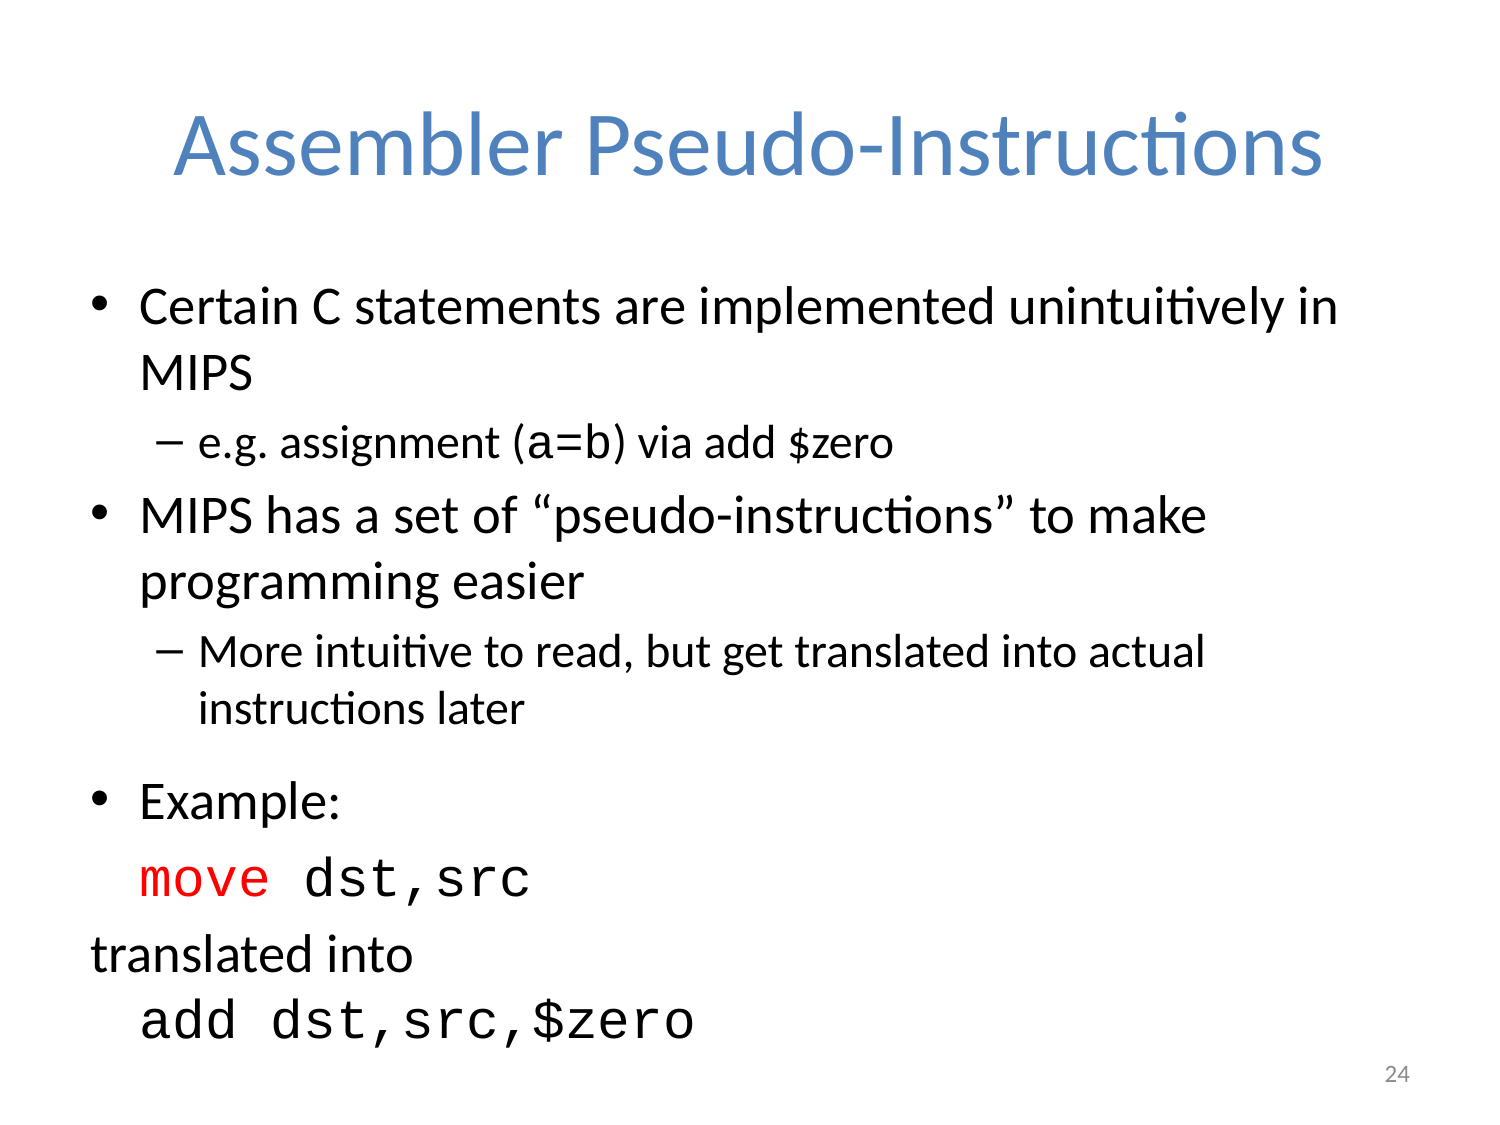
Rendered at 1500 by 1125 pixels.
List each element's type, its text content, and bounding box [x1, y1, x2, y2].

slide_number 24 [1074, 1042, 1425, 1103]
list Certain C statements are implemented unintuitively in MIPS e.g. assignment (a=b) via add $zero MIPS has a set of “pseudo-instructions” to make programming easier More intuitive to read, but get translated into actual instructions later Example: move dst,src translated into add dst,src,$zero [75, 262, 1425, 1062]
title Assembler Pseudo-Instructions [75, 45, 1425, 233]
